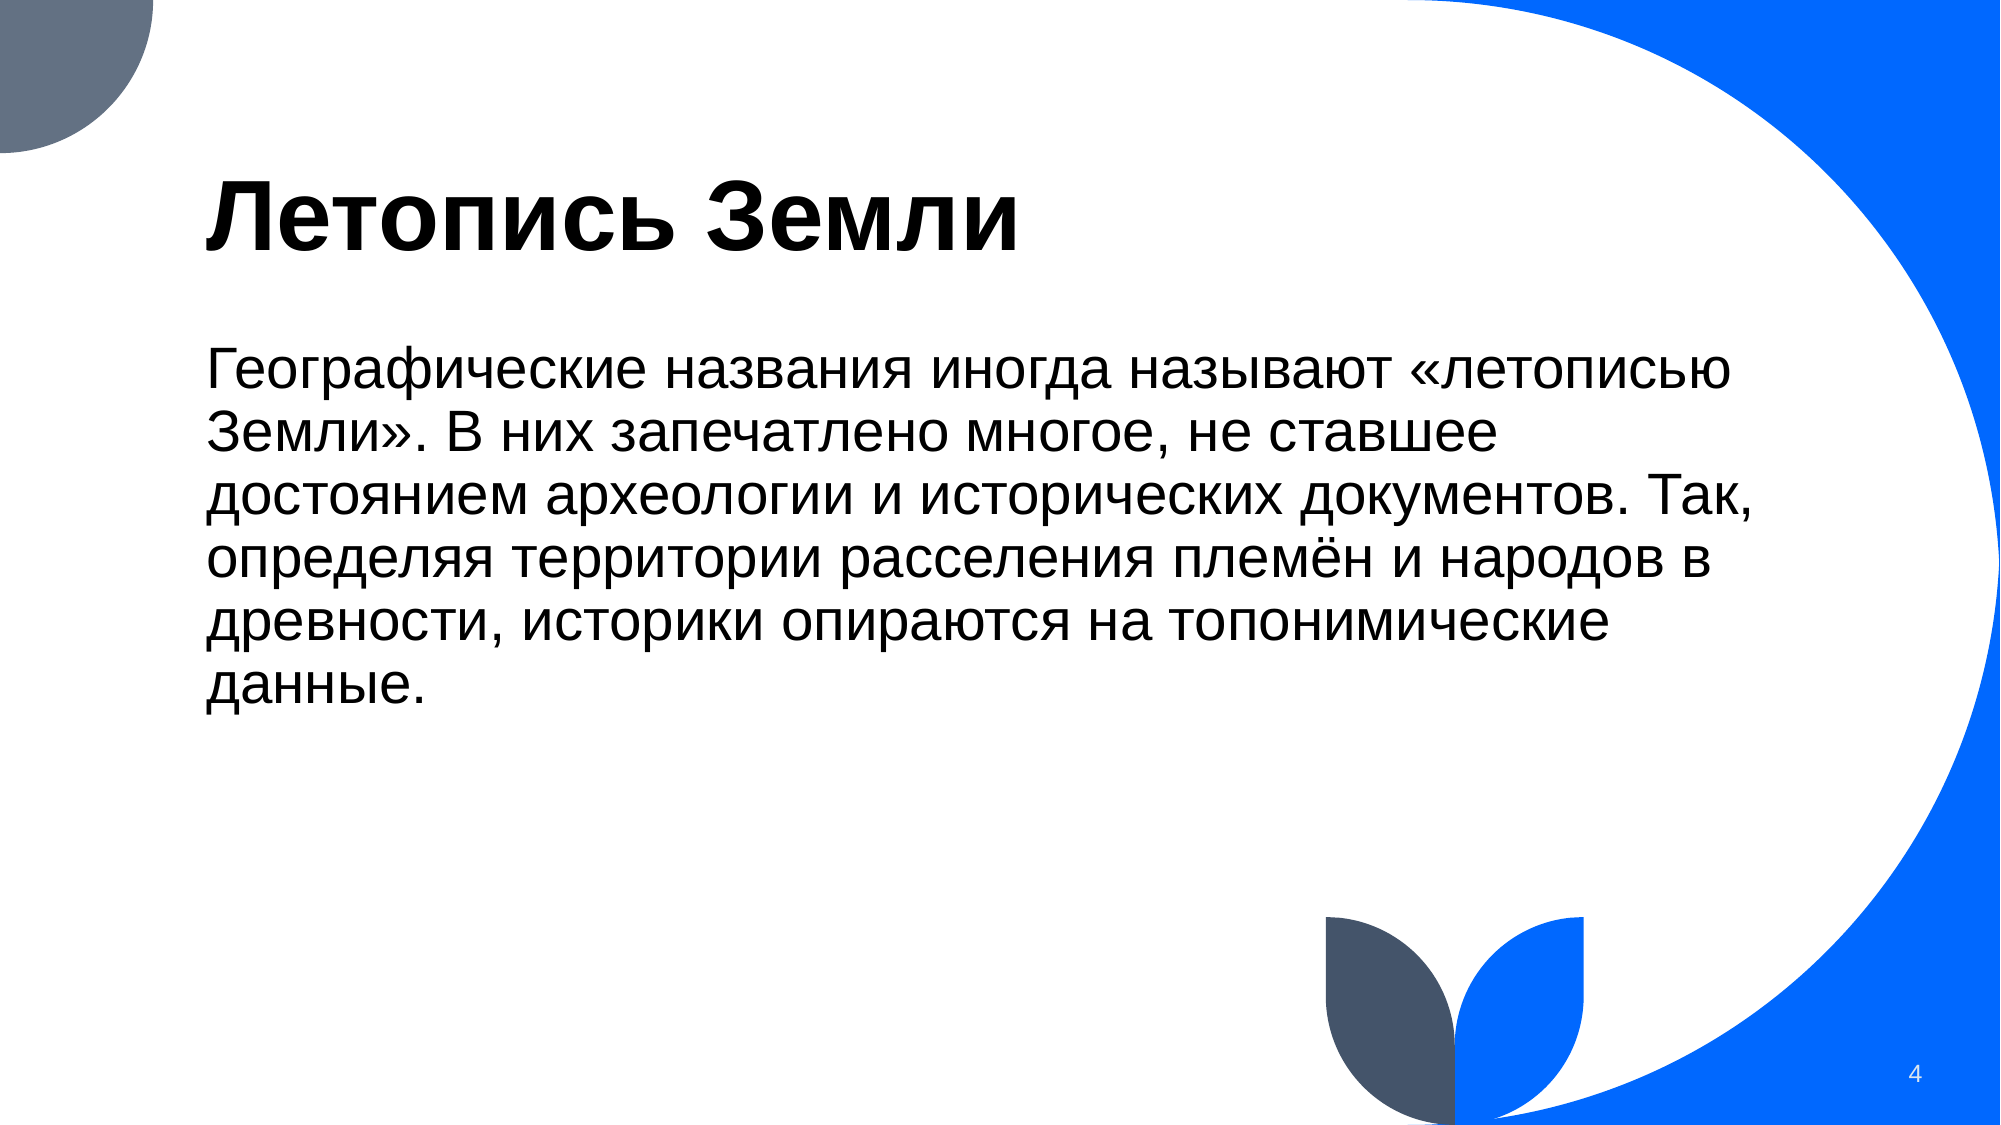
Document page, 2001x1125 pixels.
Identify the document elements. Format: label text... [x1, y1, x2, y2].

title Летопись Земли [191, 62, 1796, 280]
slide_number 4 [1665, 1042, 1938, 1103]
list Географические названия иногда называют «летописью Земли». В них запечатлено многое, не ставшее достоянием археологии и исторических документов. Так, определяя территории расселения племён и народов в древности, историки опираются на топонимические данные. [191, 330, 1796, 884]
